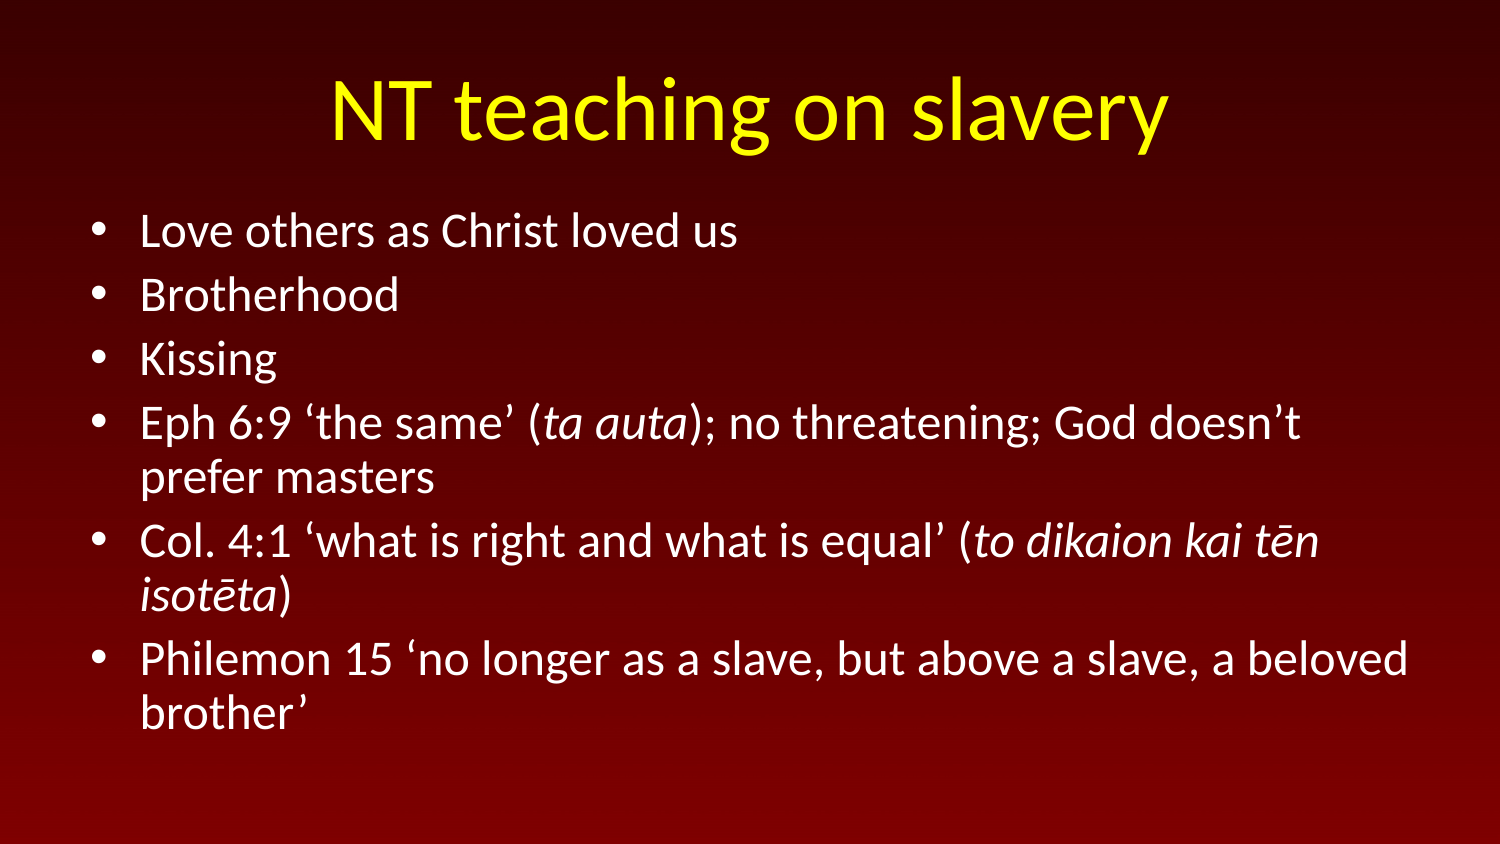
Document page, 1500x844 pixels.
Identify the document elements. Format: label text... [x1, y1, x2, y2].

list Love others as Christ loved us Brotherhood Kissing Eph 6:9 ‘the same’ (ta auta); no threatening; God doesn’t prefer masters Col. 4:1 ‘what is right and what is equal’ (to dikaion kai tēn isotēta) Philemon 15 ‘no longer as a slave, but above a slave, a beloved brother’ [75, 196, 1425, 754]
picture [0, 0, 1500, 844]
title NT teaching on slavery [75, 33, 1425, 175]
